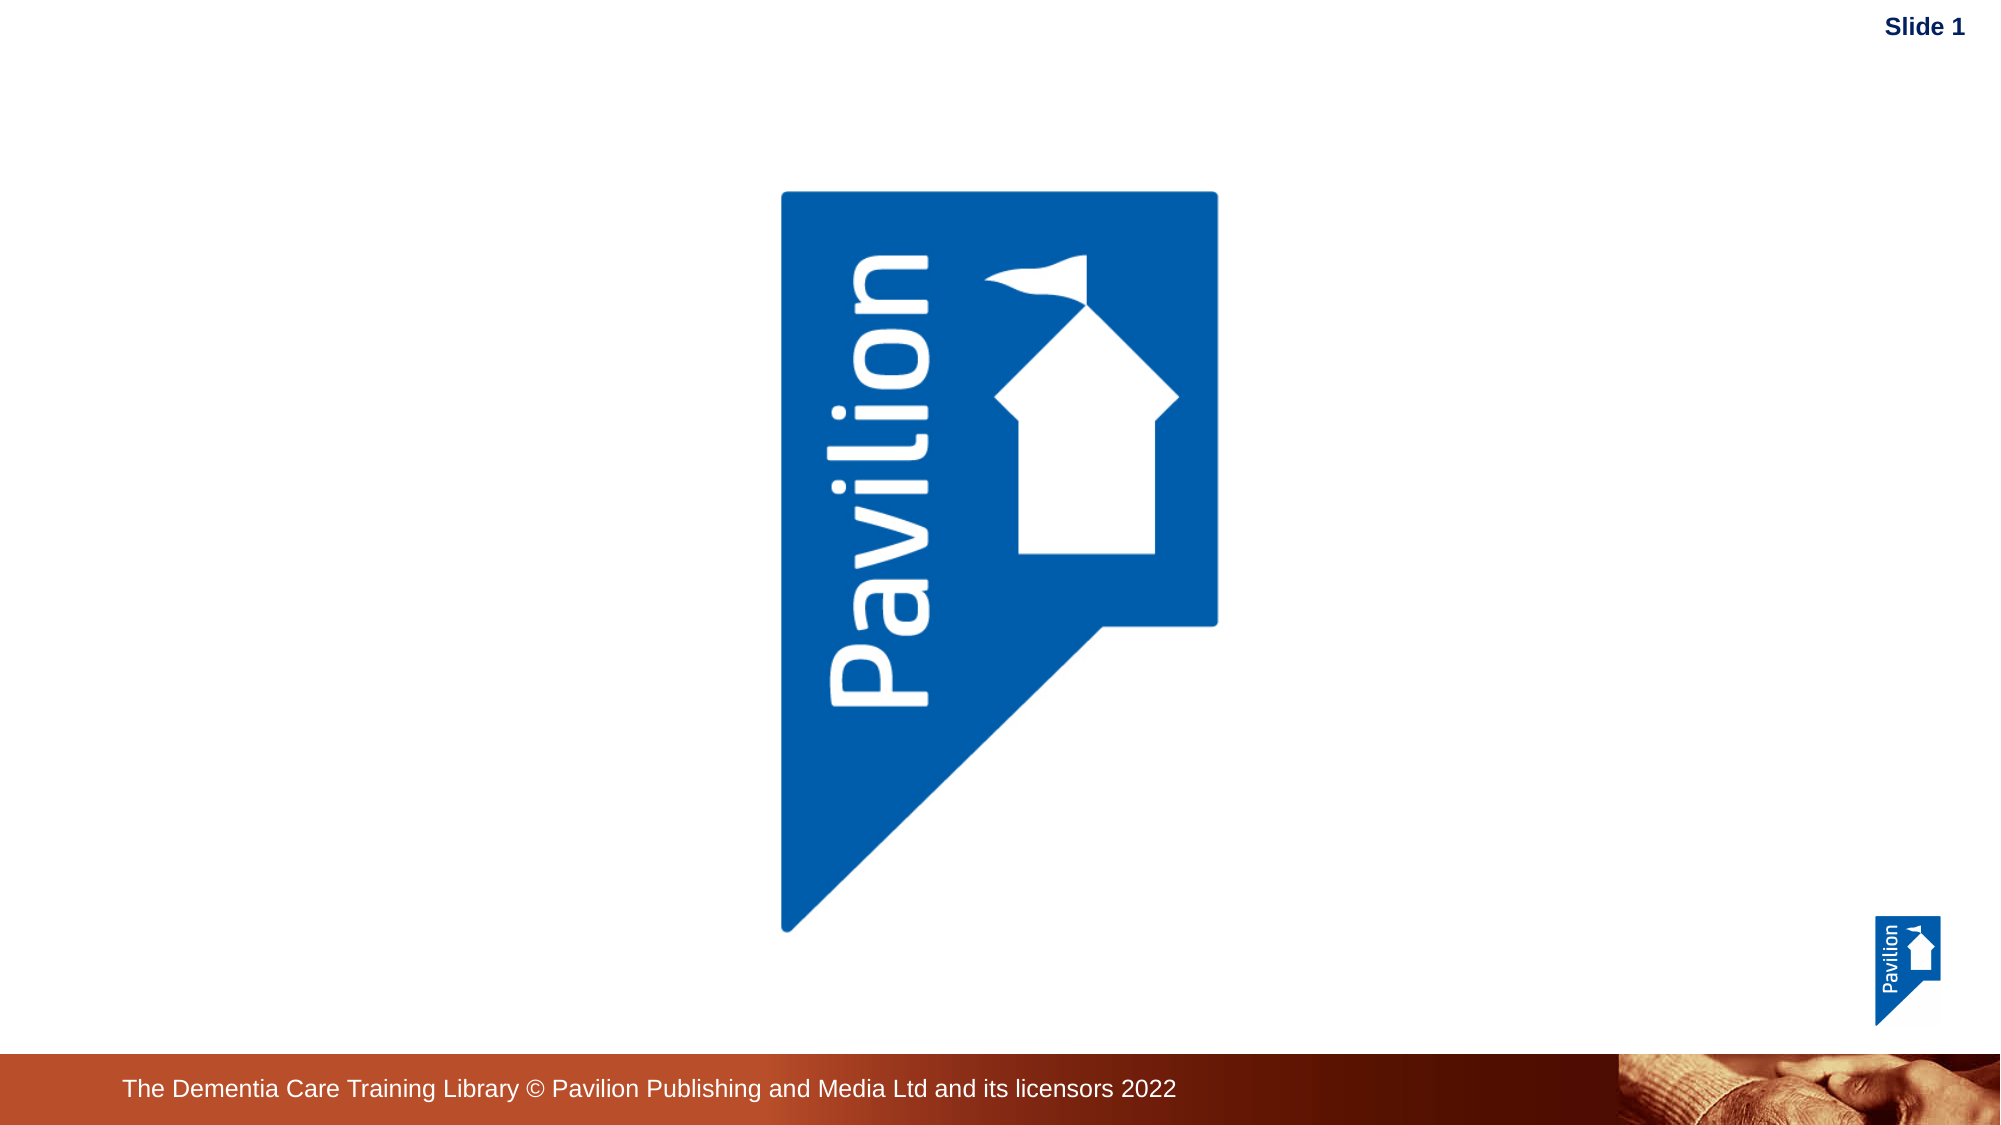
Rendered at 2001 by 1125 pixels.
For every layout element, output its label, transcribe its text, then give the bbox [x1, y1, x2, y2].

picture [1875, 916, 1941, 1026]
text_box Slide 1 [1870, 3, 1981, 49]
picture [0, 1054, 2000, 1125]
picture [779, 191, 1221, 934]
